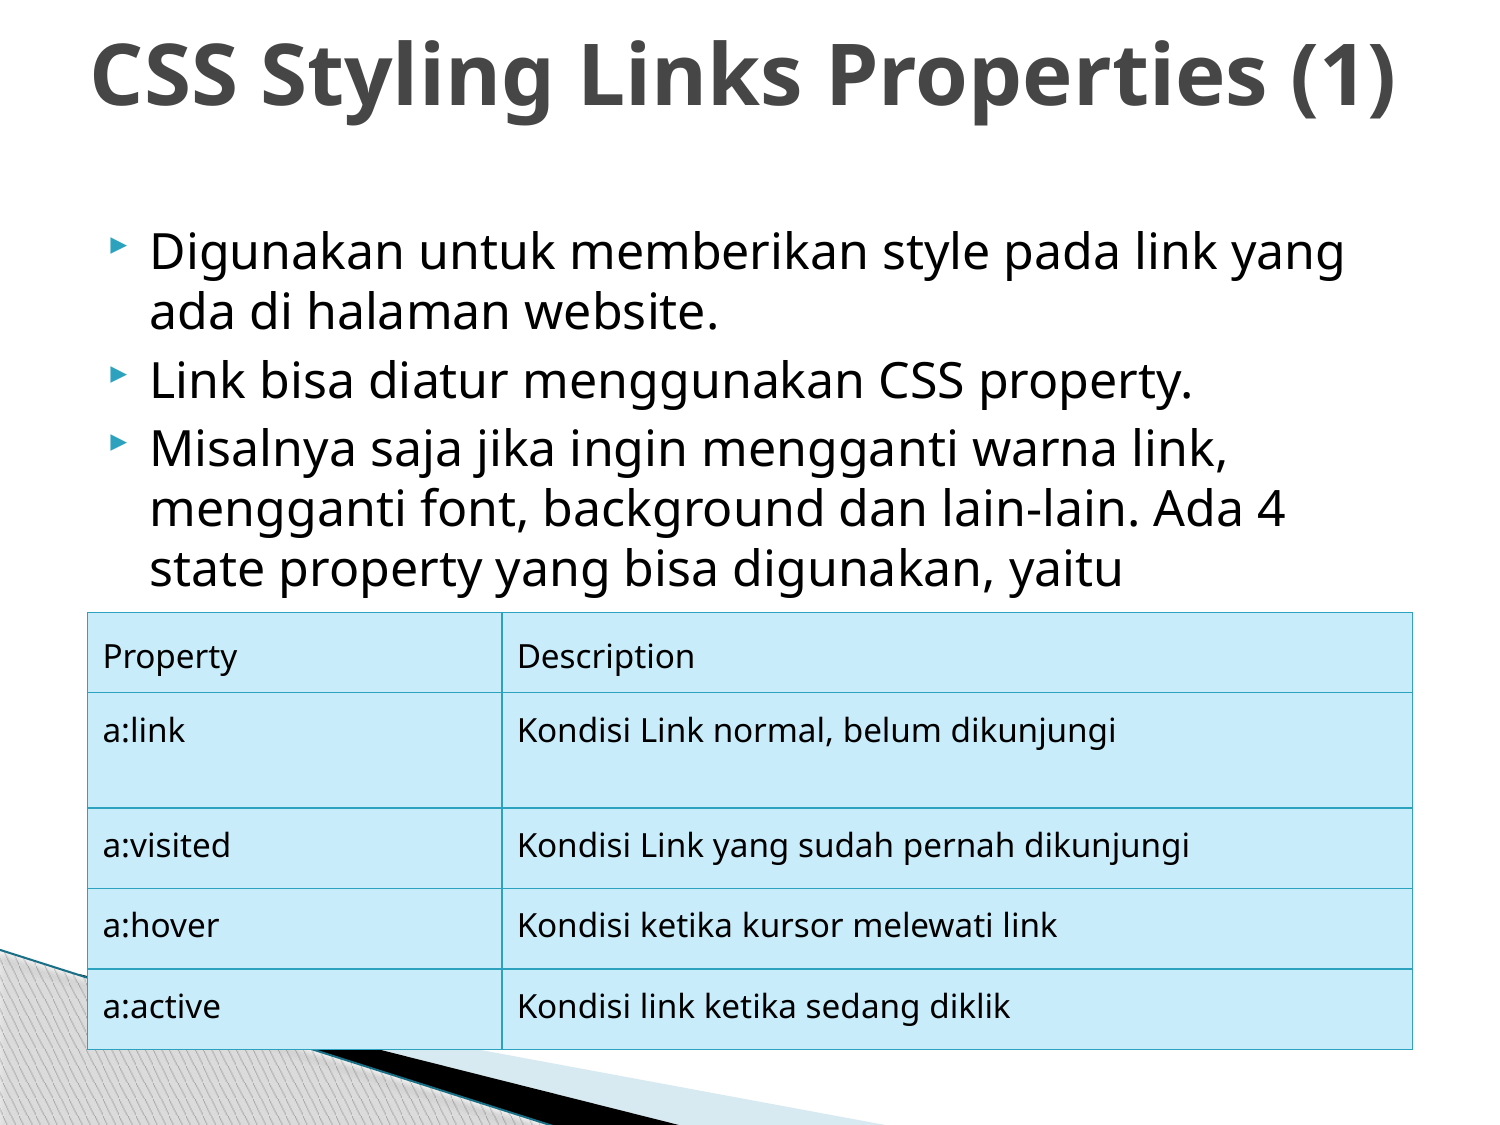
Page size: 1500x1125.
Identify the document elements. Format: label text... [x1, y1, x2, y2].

table_cell Kondisi Link normal, belum dikunjungi [503, 693, 1412, 807]
table_cell a:visited [88, 809, 501, 888]
table_cell a:hover [88, 889, 501, 968]
title CSS Styling Links Properties (1) [75, 0, 1425, 143]
table_cell Kondisi ketika kursor melewati link [503, 889, 1412, 968]
table_cell a:link [88, 693, 501, 807]
table_cell Kondisi Link yang sudah pernah dikunjungi [503, 809, 1412, 888]
list Digunakan untuk memberikan style pada link yang ada di halaman website. Link bisa diatur menggunakan CSS property. Misalnya saja jika ingin mengganti warna link, mengganti font, background dan lain-lain. Ada 4 state property yang bisa digunakan, yaitu [75, 212, 1425, 986]
table_header Description [503, 613, 1412, 692]
table_cell a:active [88, 970, 501, 1049]
table_cell Kondisi link ketika sedang diklik [503, 970, 1412, 1049]
table_header Property [88, 613, 501, 692]
